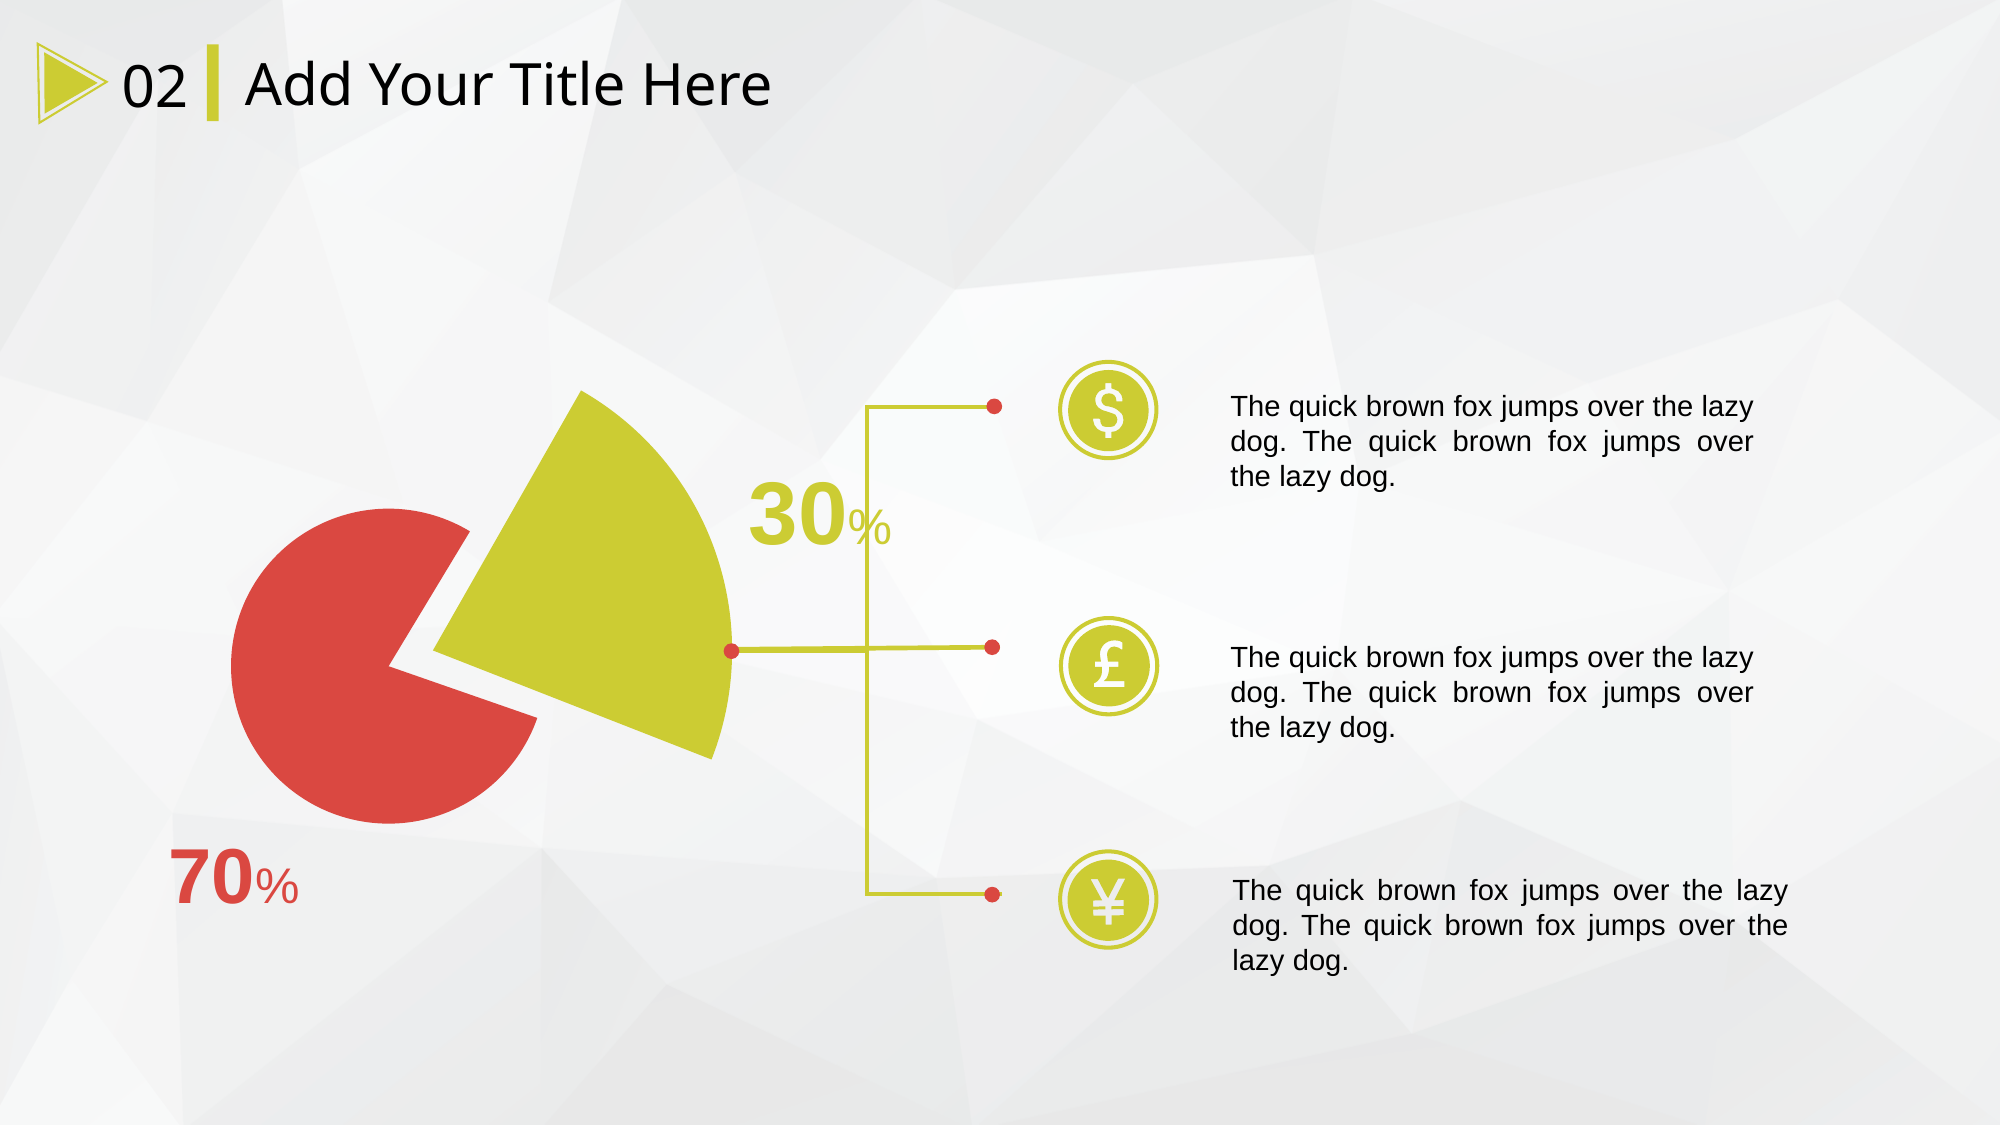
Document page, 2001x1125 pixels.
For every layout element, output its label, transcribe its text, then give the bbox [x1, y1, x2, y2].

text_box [732, 650, 1002, 894]
text_box [722, 642, 732, 661]
picture [0, 0, 2000, 1125]
text_box 70% [153, 818, 315, 927]
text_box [732, 406, 1002, 650]
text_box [28, 42, 108, 120]
text_box 02 [106, 41, 220, 127]
text_box [431, 388, 732, 761]
text_box The quick brown fox jumps over the lazy dog. The quick brown fox jumps over the lazy dog. [1217, 863, 1805, 984]
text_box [1058, 359, 1159, 461]
text_box [985, 397, 1004, 411]
text_box [983, 894, 1002, 904]
text_box The quick brown fox jumps over the lazy dog. The quick brown fox jumps over the lazy dog. [1215, 630, 1770, 751]
text_box The quick brown fox jumps over the lazy dog. The quick brown fox jumps over the lazy dog. [1215, 379, 1770, 500]
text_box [1058, 615, 1160, 717]
text_box Add Your Title Here [229, 39, 1073, 125]
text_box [1058, 849, 1159, 950]
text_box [732, 647, 1000, 651]
text_box [229, 507, 539, 825]
